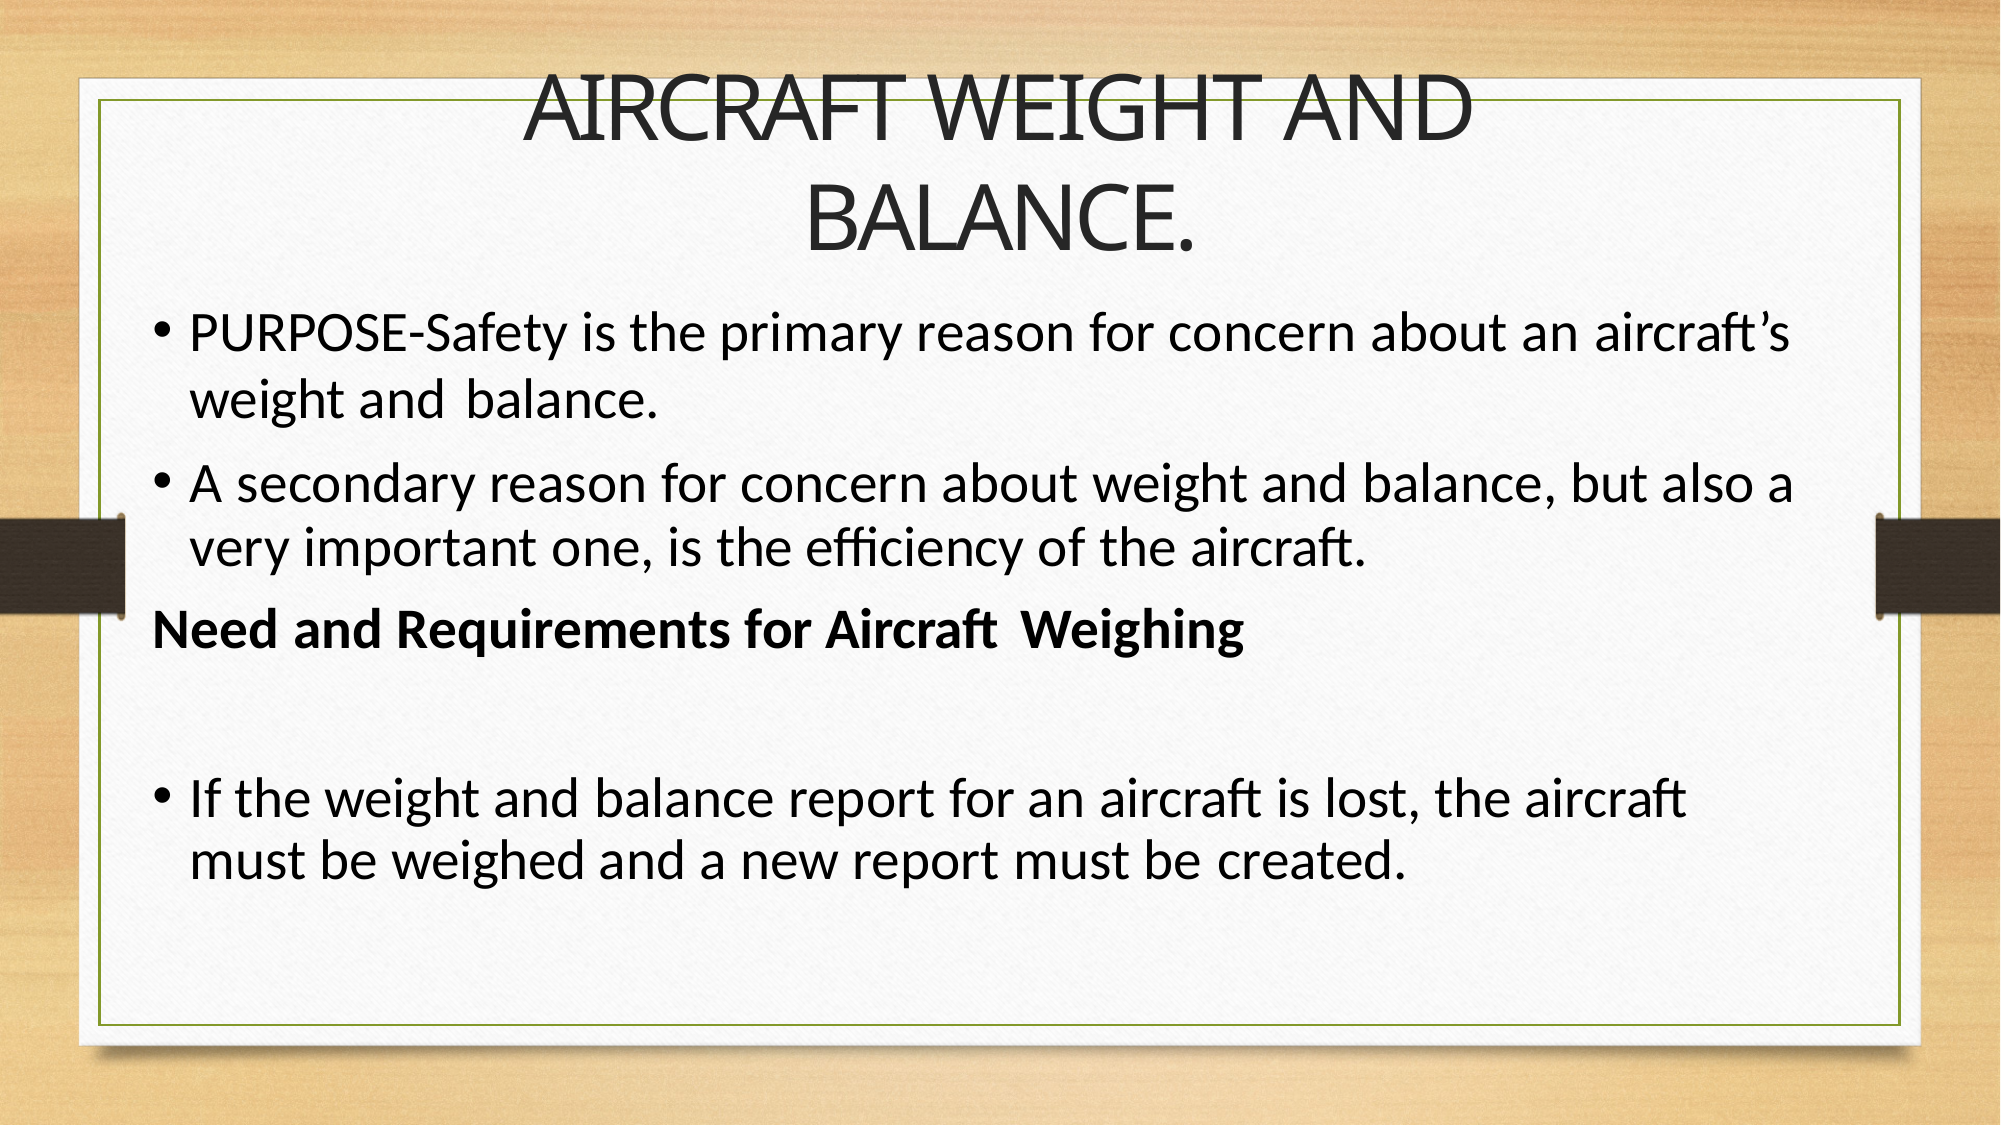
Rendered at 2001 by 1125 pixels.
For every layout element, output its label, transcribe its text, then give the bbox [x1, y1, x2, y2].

picture [0, 0, 2001, 1125]
title AIRCRAFT WEIGHT AND BALANCE. [368, 46, 1632, 269]
text_box PURPOSE-Safety is the primary reason for concern about an aircraft’s weight and balance. A secondary reason for concern about weight and balance, but also a very important one, is the efficiency of the aircraft. Need and Requirements for Aircraft Weighing If the weight and balance report for an aircraft is lost, the aircraft must be weighed and a new report must be created. [150, 294, 1825, 892]
